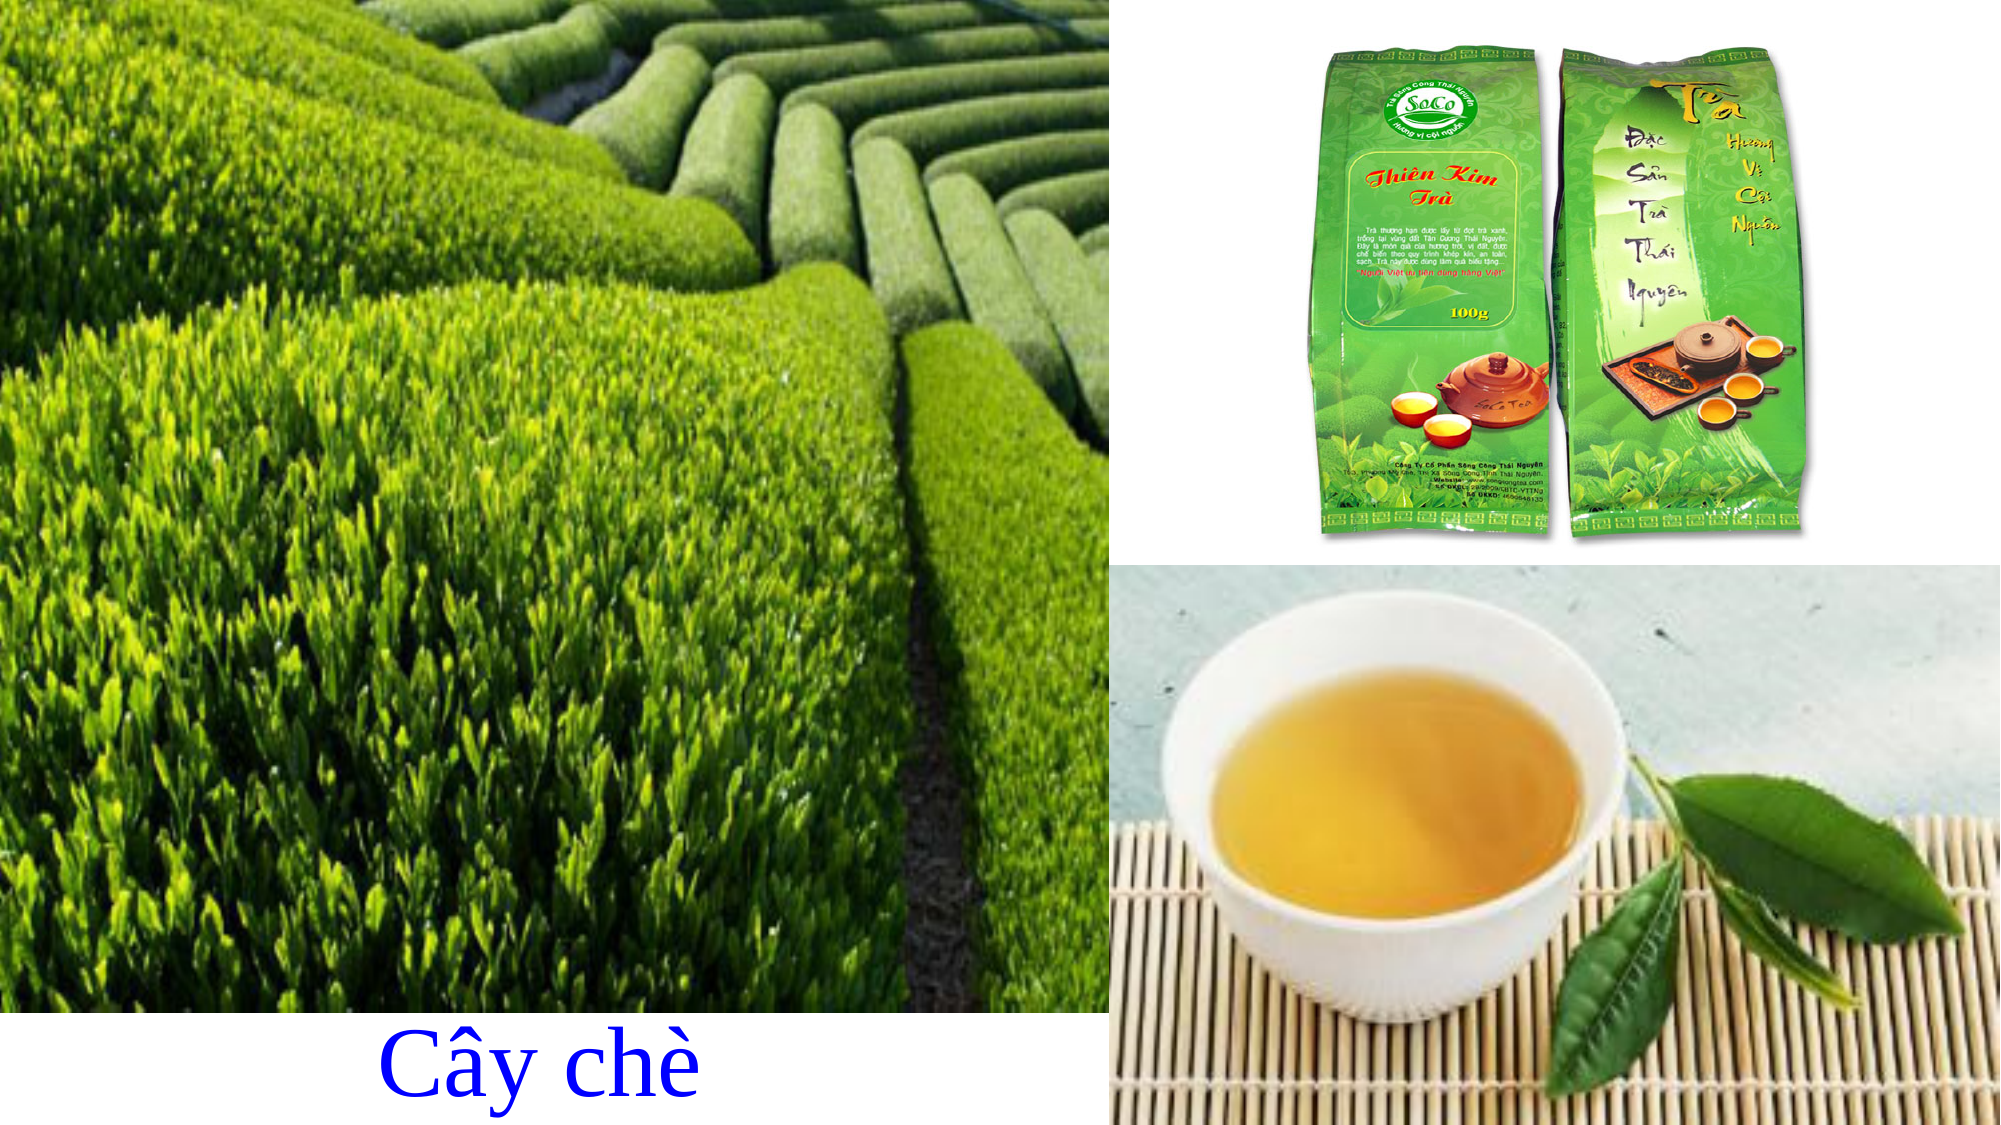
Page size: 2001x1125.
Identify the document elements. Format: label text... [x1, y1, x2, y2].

picture [0, 0, 2000, 1125]
text_box Cây chè [362, 1022, 775, 1124]
